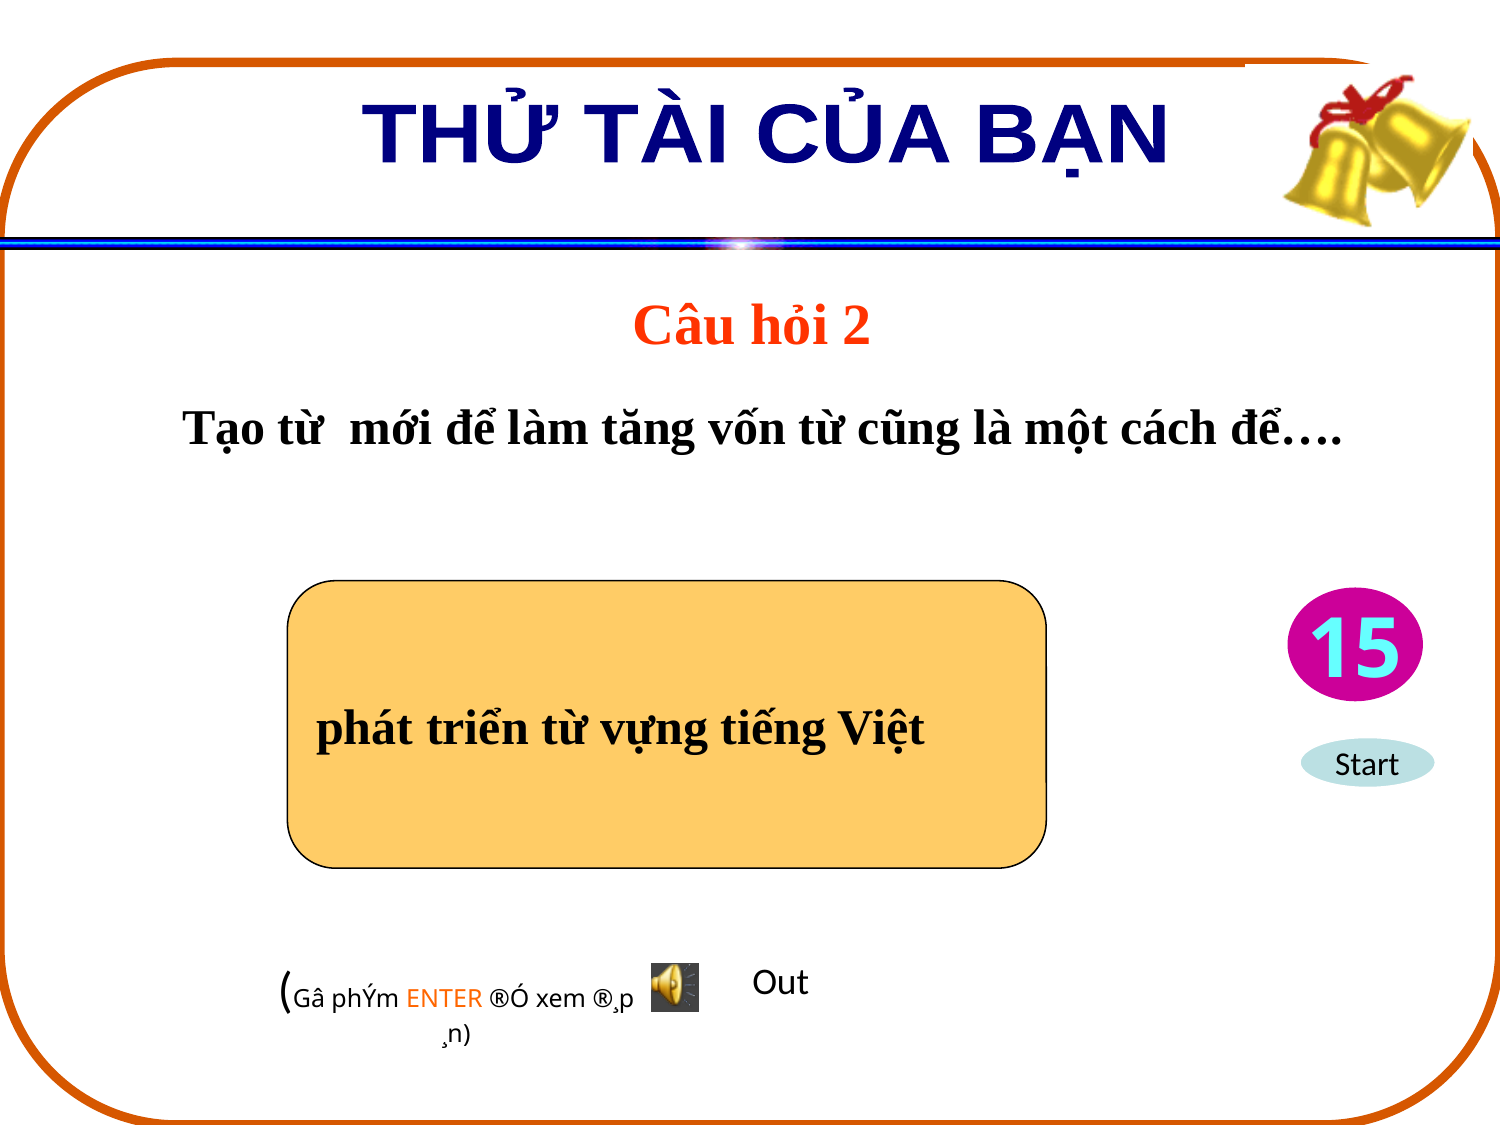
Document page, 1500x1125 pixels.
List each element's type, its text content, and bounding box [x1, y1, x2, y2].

text_box (Gâ phÝm ENTER ®Ó xem ®¸p ¸n) [249, 950, 663, 1055]
text_box Start [1299, 737, 1436, 788]
text_box 15 [1287, 587, 1423, 702]
text_box Out [737, 949, 873, 1010]
text_box Câu hỏi 2 [617, 279, 888, 364]
picture [0, 63, 1500, 257]
text_box [0, 62, 1246, 236]
text_box phát triển từ vựng tiếng Việt [287, 580, 1047, 869]
text_box [0, 259, 1500, 1125]
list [649, 962, 701, 1013]
text_box [1478, 154, 1500, 235]
text_box Tạo từ mới để làm tăng vốn từ cũng là một cách để…. [62, 387, 1463, 463]
